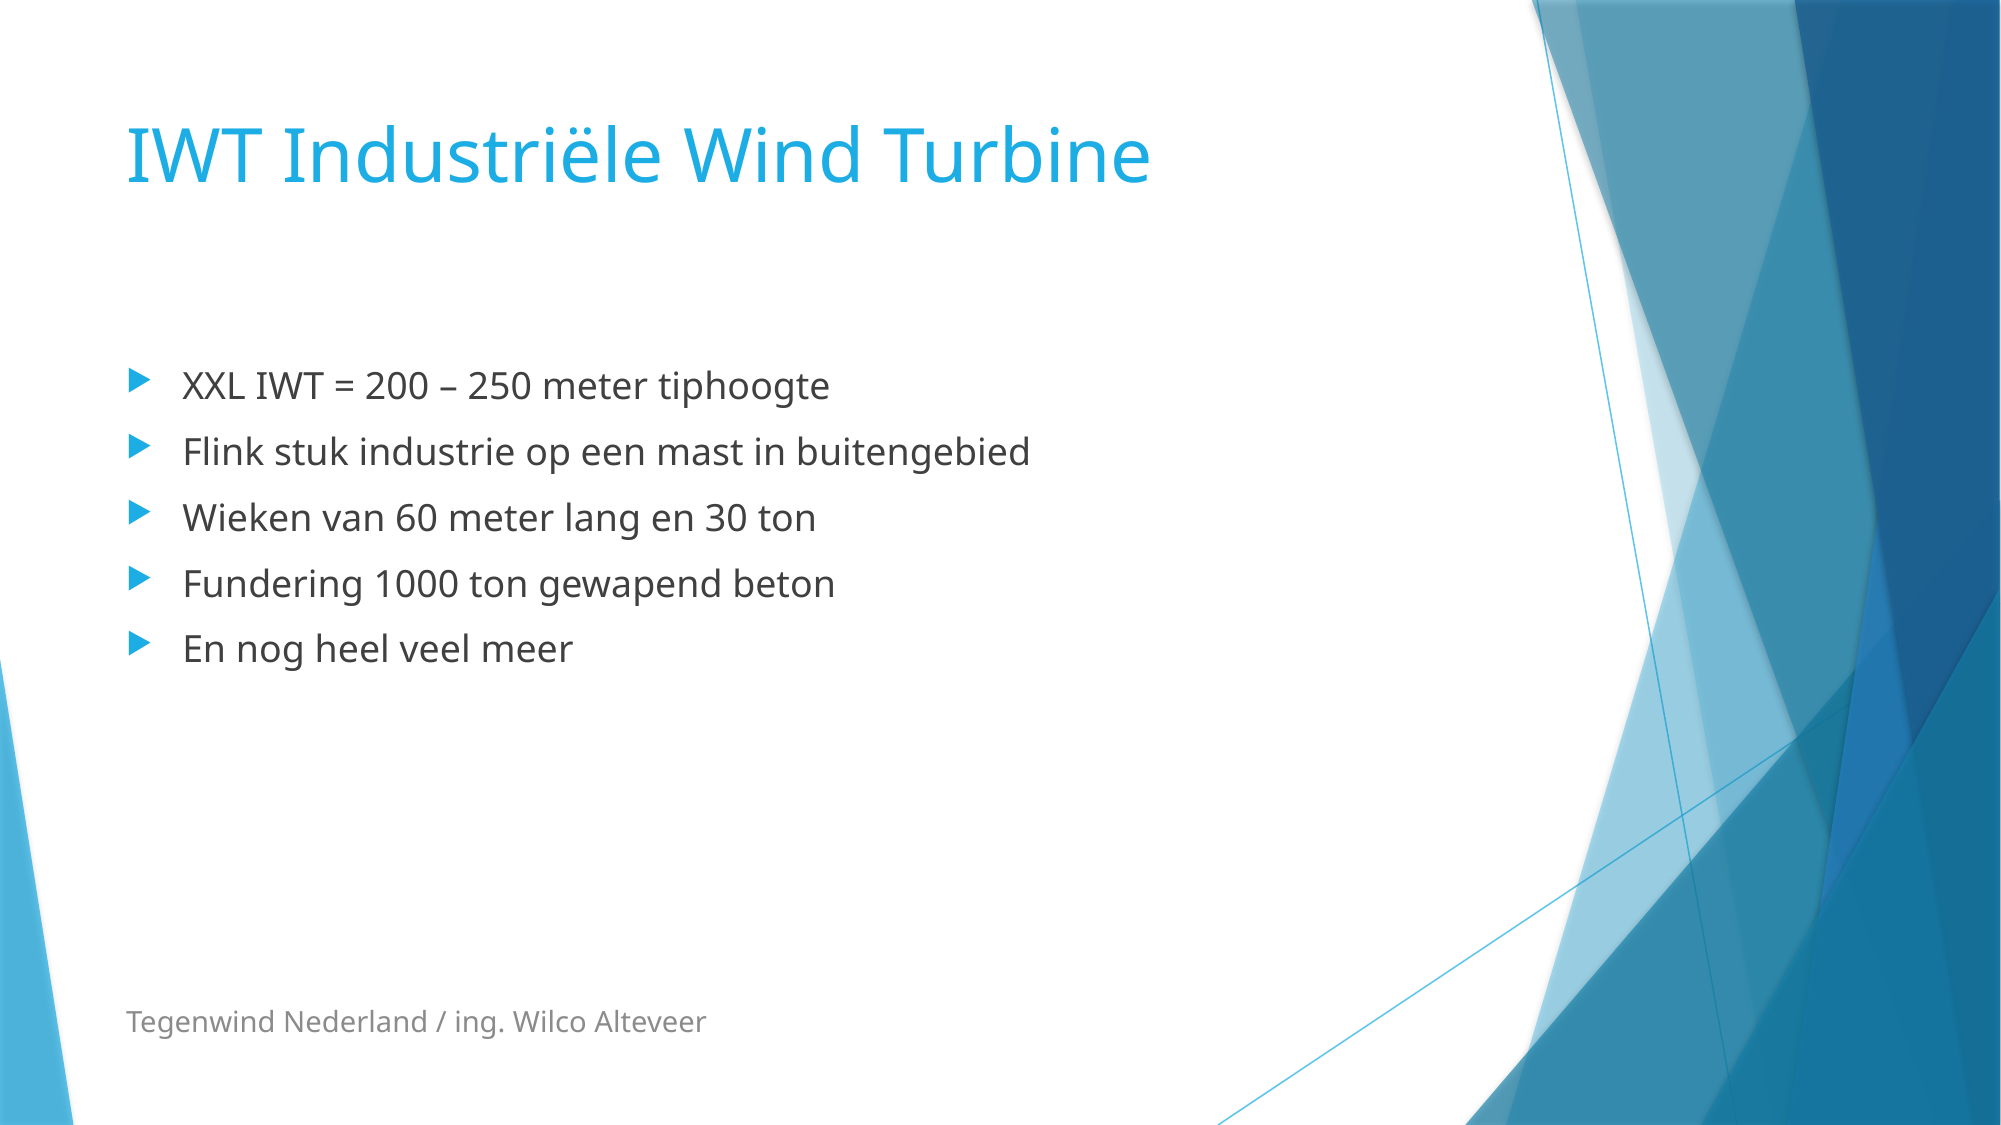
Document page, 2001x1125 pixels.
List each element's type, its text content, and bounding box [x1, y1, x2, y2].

list XXL IWT = 200 – 250 meter tiphoogte Flink stuk industrie op een mast in buitengebied Wieken van 60 meter lang en 30 ton Fundering 1000 ton gewapend beton En nog heel veel meer [111, 354, 1522, 992]
footer Tegenwind Nederland / ing. Wilco Alteveer [111, 991, 1145, 1051]
title IWT Industriële Wind Turbine [111, 99, 1522, 317]
